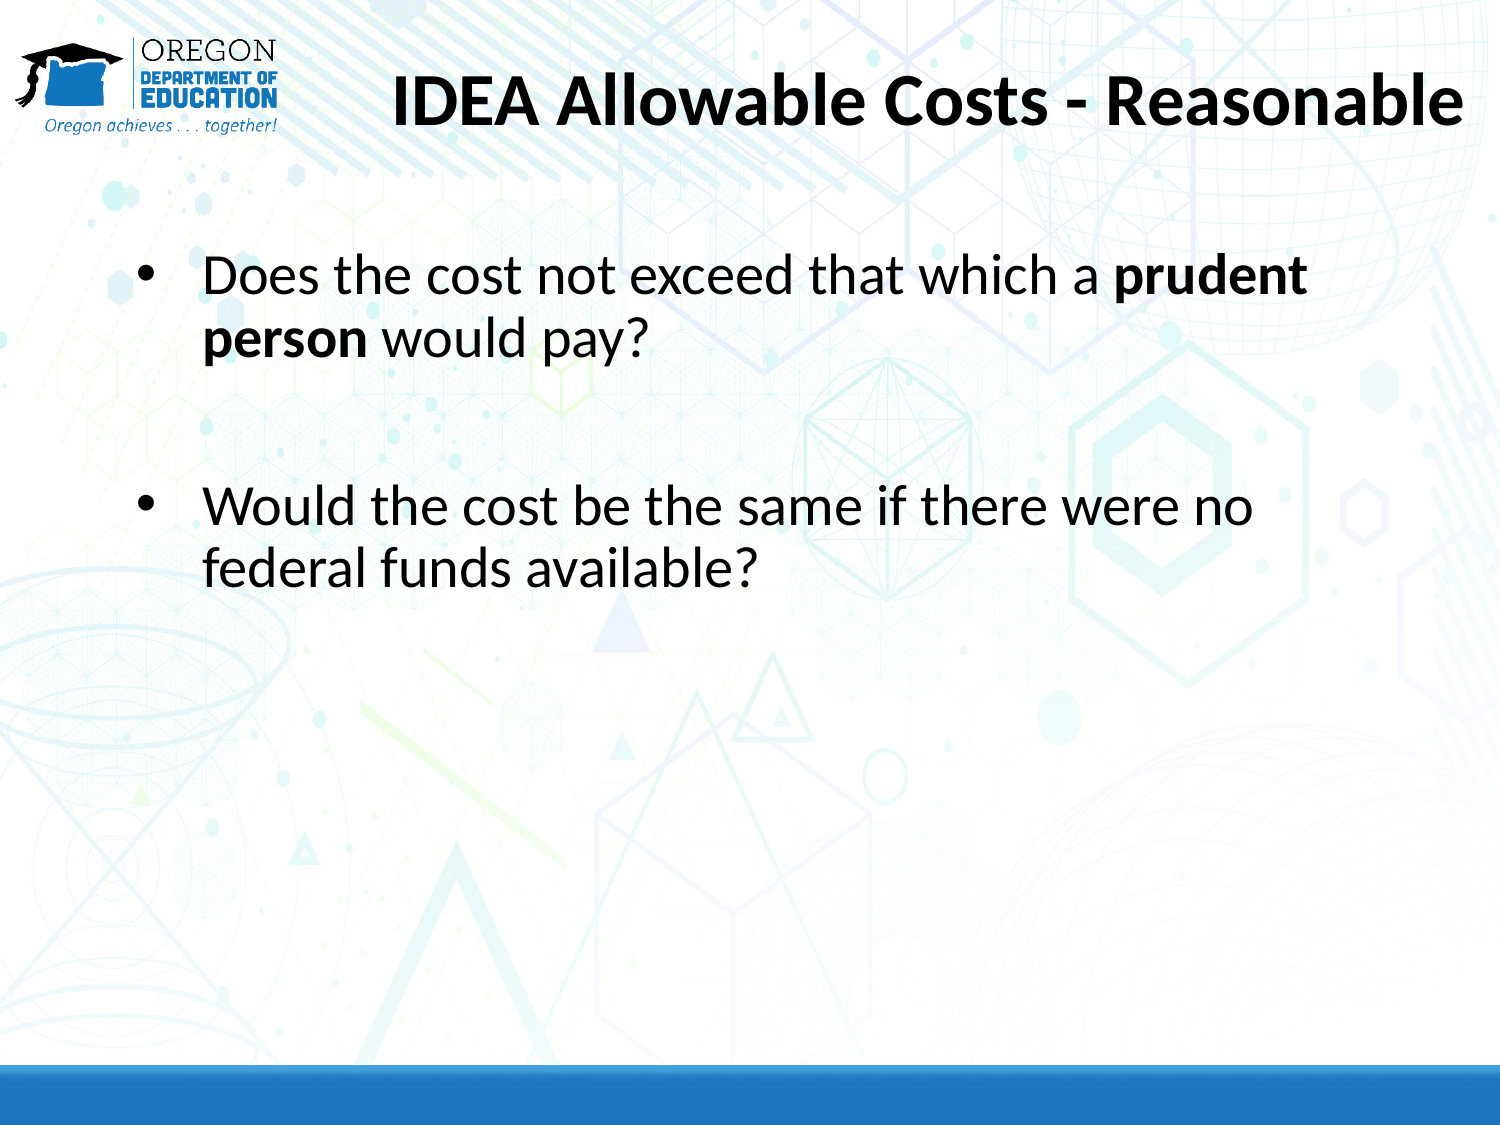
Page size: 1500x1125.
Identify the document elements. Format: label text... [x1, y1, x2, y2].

picture [0, 0, 1500, 1125]
list Does the cost not exceed that which a prudent person would pay? Would the cost be the same if there were no federal funds available? [112, 236, 1388, 987]
title IDEA Allowable Costs - Reasonable [308, 18, 1482, 185]
